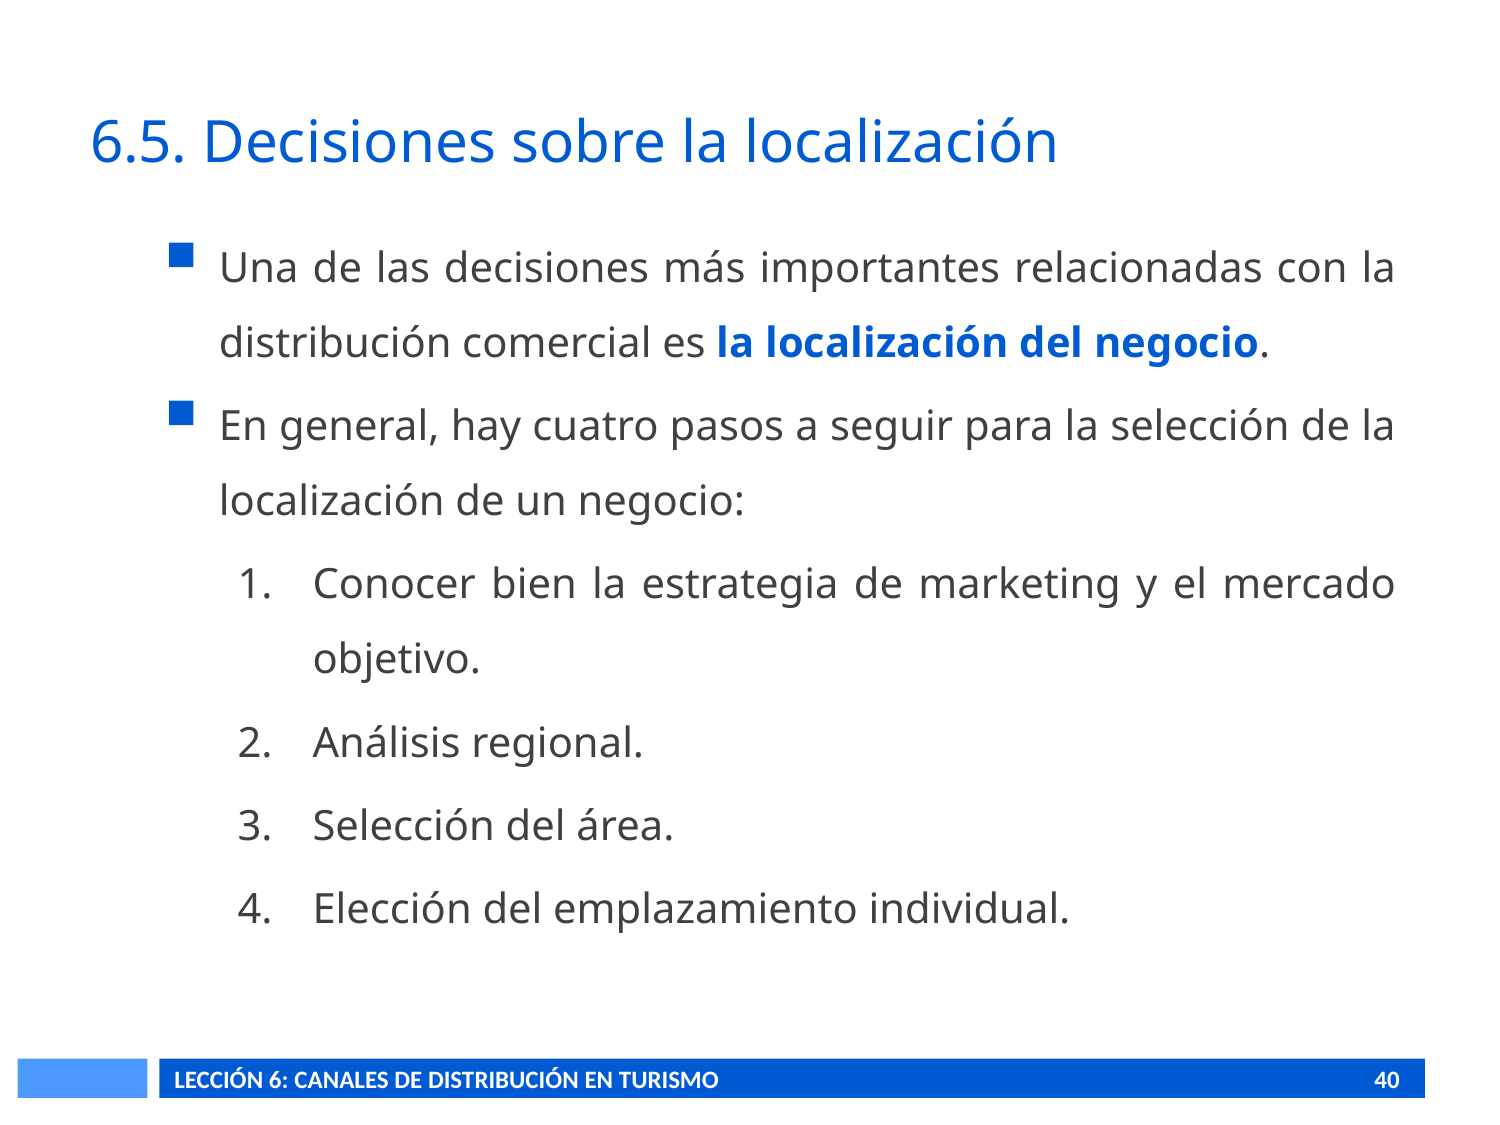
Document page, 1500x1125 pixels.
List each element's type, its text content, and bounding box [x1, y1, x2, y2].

title 6.5. Decisiones sobre la localización [75, 45, 1425, 233]
list Una de las decisiones más importantes relacionadas con la distribución comercial es la localización del negocio. En general, hay cuatro pasos a seguir para la selección de la localización de un negocio: Conocer bien la estrategia de marketing y el mercado objetivo. Análisis regional. Selección del área. Elección del emplazamiento individual. [147, 208, 1412, 1024]
slide_number LECCIÓN 6: CANALES DE DISTRIBUCIÓN EN TURISMO 40 [159, 1058, 1425, 1098]
text_box [16, 1057, 150, 1100]
